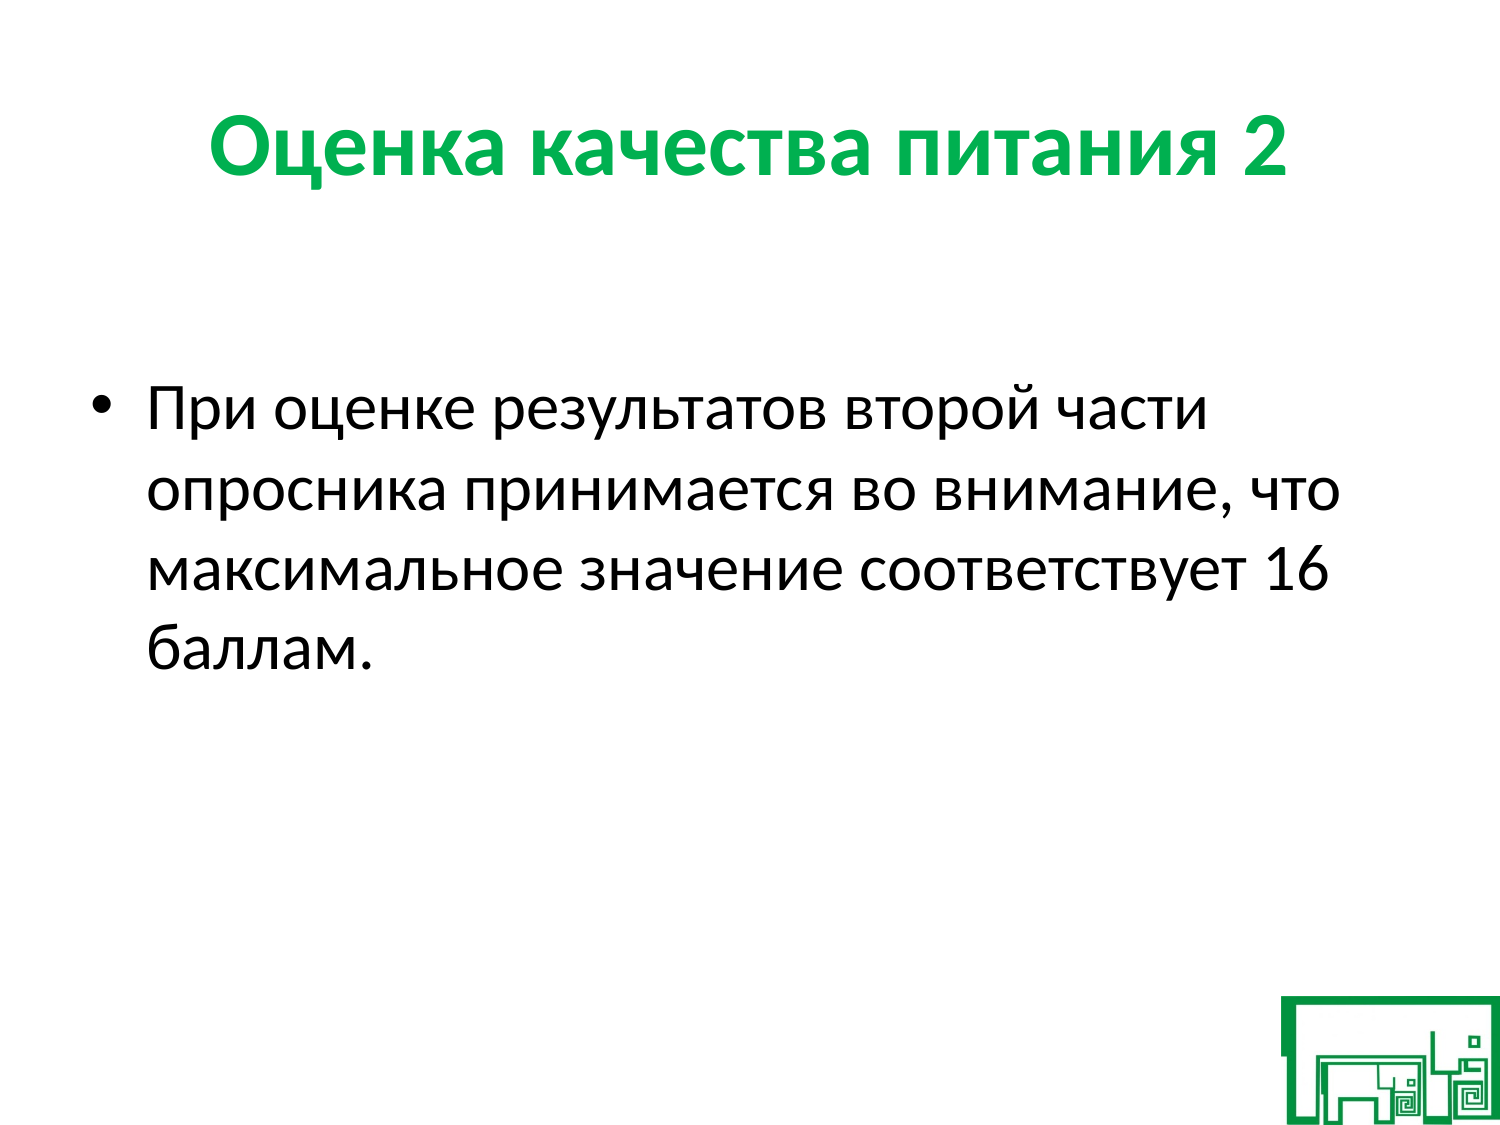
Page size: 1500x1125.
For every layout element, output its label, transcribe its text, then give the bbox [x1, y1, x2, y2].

title Оценка качества питания 2 [75, 45, 1425, 233]
list При оценке результатов второй части опросника принимается во внимание, что максимальное значение соответствует 16 баллам. [75, 262, 1425, 1005]
picture [1281, 995, 1500, 1125]
